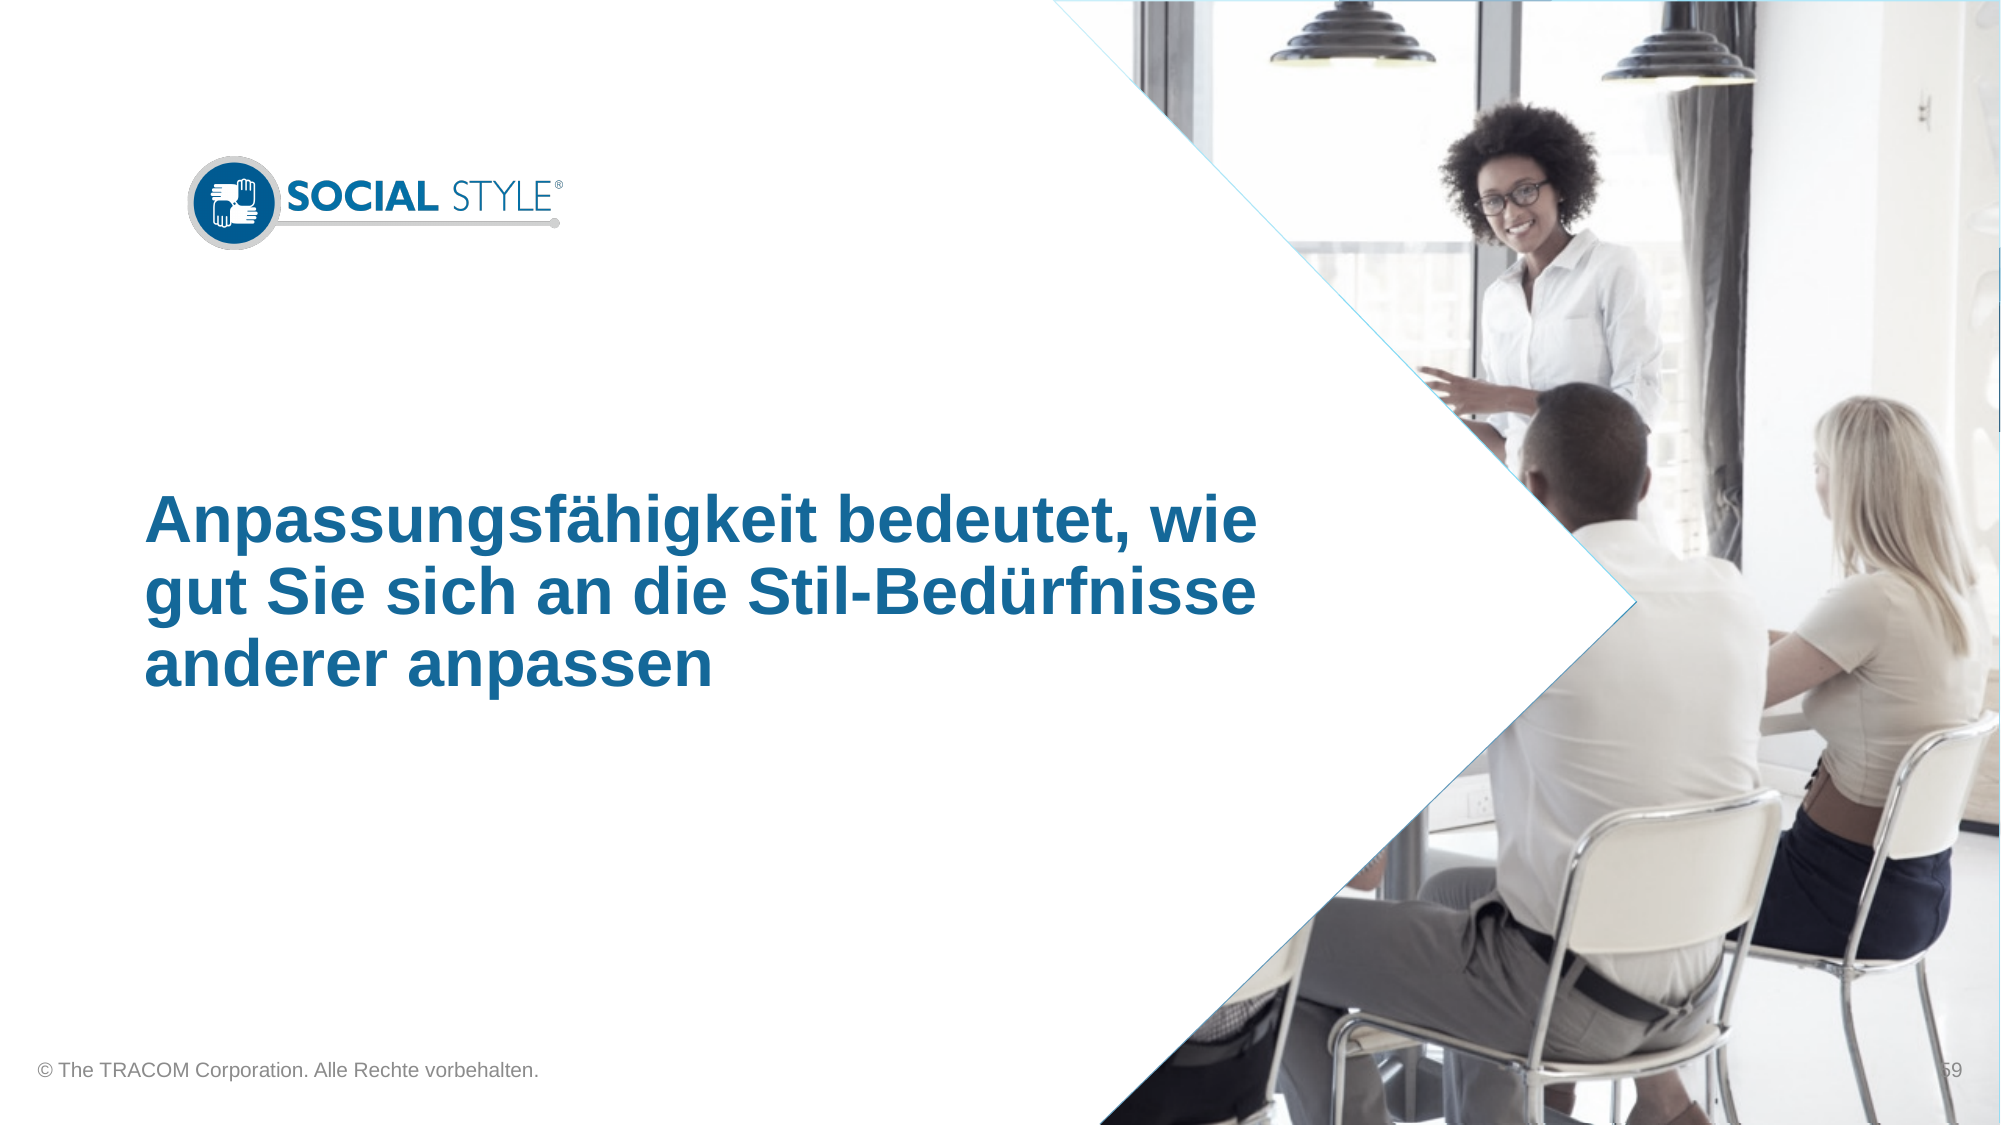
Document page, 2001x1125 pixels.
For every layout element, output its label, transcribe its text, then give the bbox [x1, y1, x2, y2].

slide_number 59 [1512, 1056, 1963, 1103]
footer © The TRACOM Corporation. Alle Rechte vorbehalten. [37, 1056, 1338, 1103]
title Anpassungsfähigkeit bedeutet, wie gut Sie sich an die Stil-Bedürfnisse anderer anpassen [144, 440, 1373, 701]
picture [1055, 0, 2001, 1125]
picture [187, 156, 563, 250]
